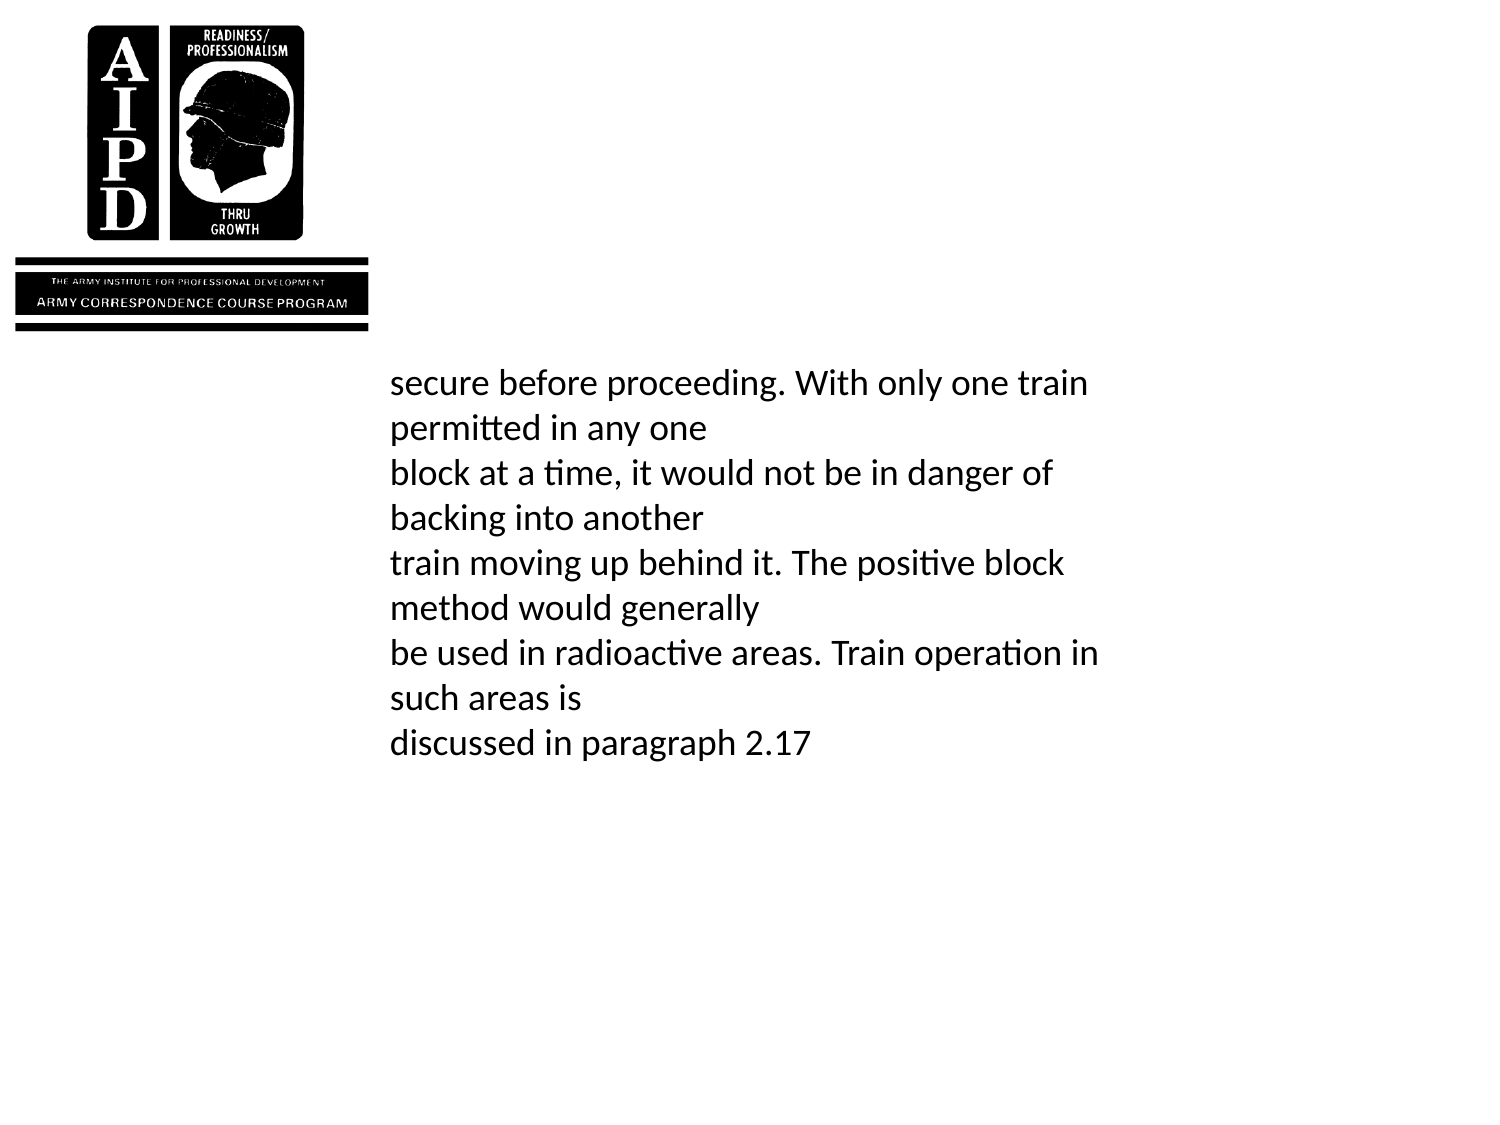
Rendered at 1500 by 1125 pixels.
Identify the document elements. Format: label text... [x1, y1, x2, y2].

text_box secure before proceeding. With only one train permitted in any one block at a time, it would not be in danger of backing into another train moving up behind it. The positive block method would generally be used in radioactive areas. Train operation in such areas is discussed in paragraph 2.17 [374, 350, 1125, 771]
picture [12, 22, 370, 333]
